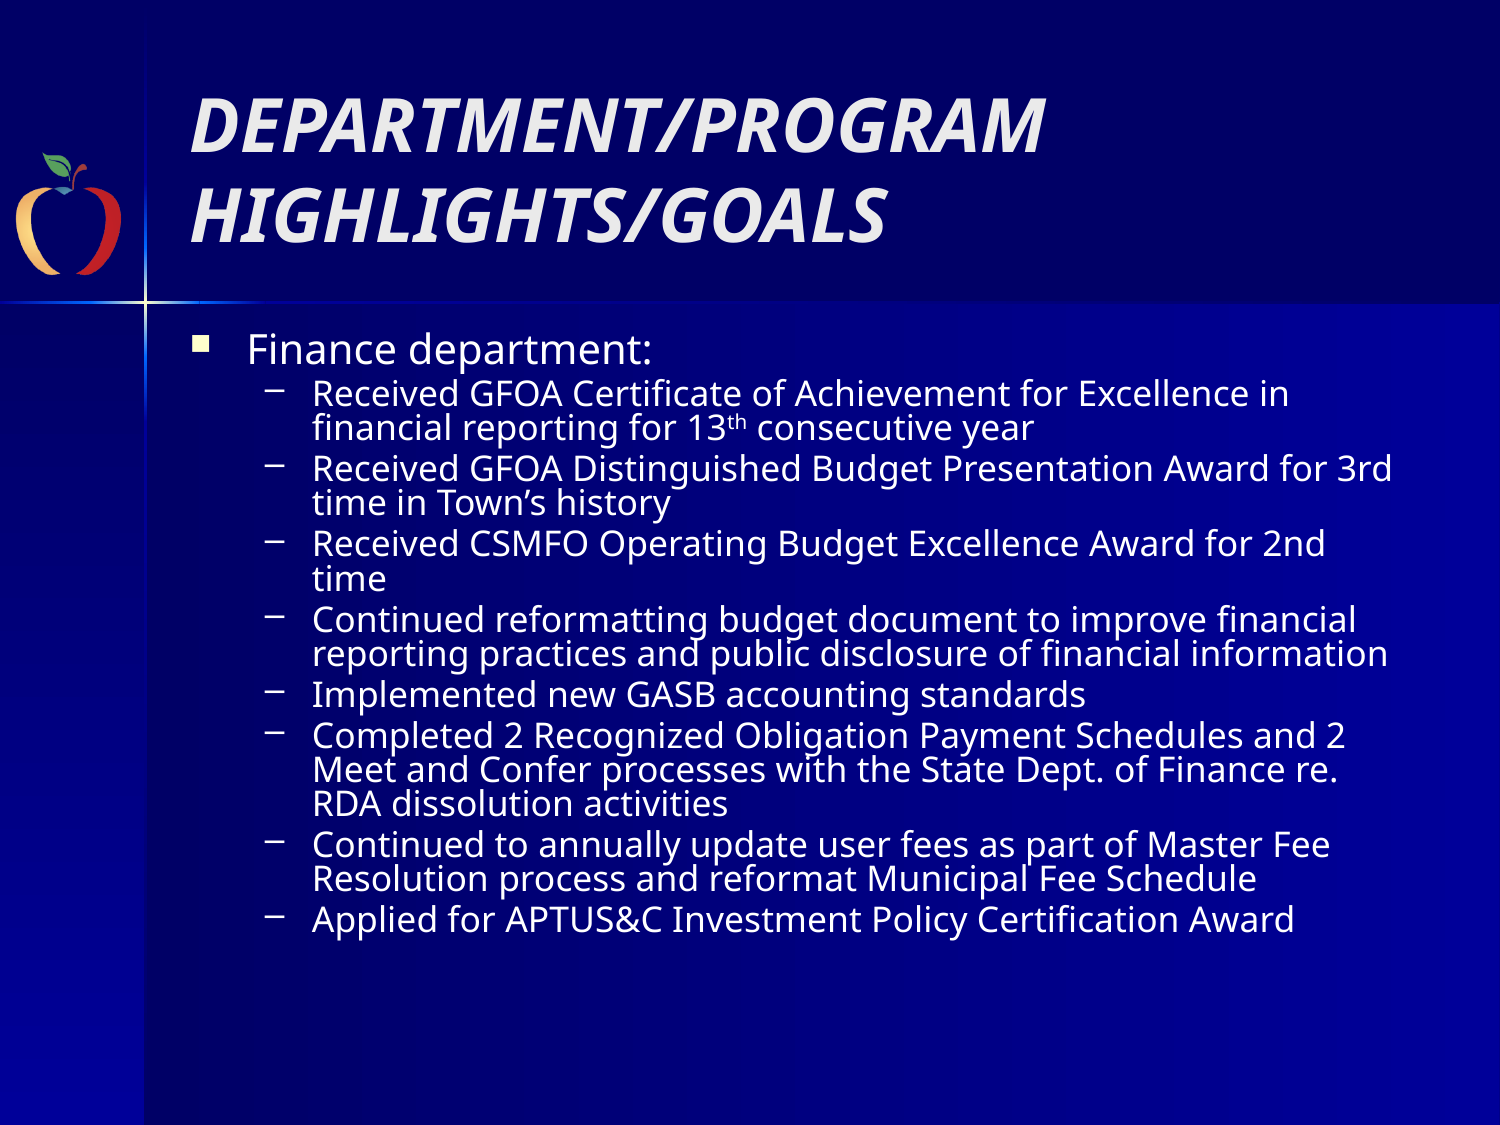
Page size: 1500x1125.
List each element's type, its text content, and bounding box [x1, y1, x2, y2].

picture [0, 149, 151, 283]
title DEPARTMENT/PROGRAM HIGHLIGHTS/GOALS [174, 49, 1413, 286]
list Finance department: Received GFOA Certificate of Achievement for Excellence in financial reporting for 13th consecutive year Received GFOA Distinguished Budget Presentation Award for 3rd time in Town’s history Received CSMFO Operating Budget Excellence Award for 2nd time Continued reformatting budget document to improve financial reporting practices and public disclosure of financial information Implemented new GASB accounting standards Completed 2 Recognized Obligation Payment Schedules and 2 Meet and Confer processes with the State Dept. of Finance re. RDA dissolution activities Continued to annually update user fees as part of Master Fee Resolution process and reformat Municipal Fee Schedule Applied for APTUS&C Investment Policy Certification Award [174, 324, 1413, 1001]
